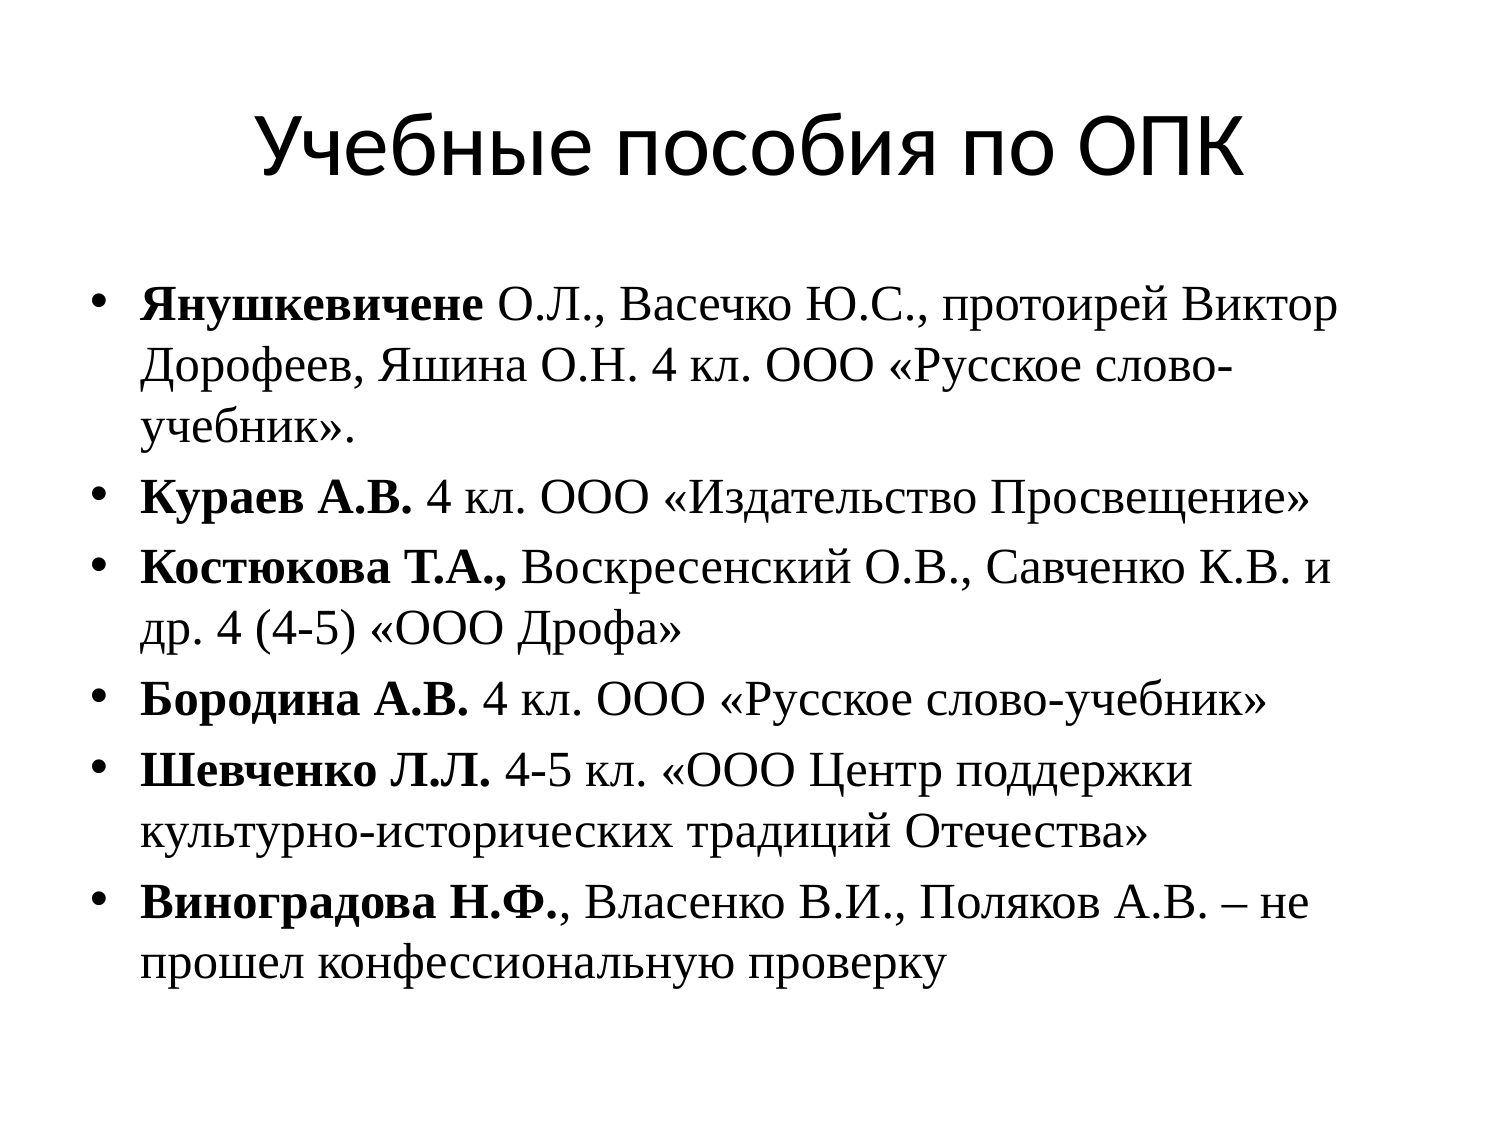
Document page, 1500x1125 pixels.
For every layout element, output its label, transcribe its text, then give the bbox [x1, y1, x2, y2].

list Янушкевичене О.Л., Васечко Ю.С., протоирей Виктор Дорофеев, Яшина О.Н. 4 кл. ООО «Русское слово-учебник». Кураев А.В. 4 кл. ООО «Издательство Просвещение» Костюкова Т.А., Воскресенский О.В., Савченко К.В. и др. 4 (4-5) «ООО Дрофа» Бородина А.В. 4 кл. ООО «Русское слово-учебник» Шевченко Л.Л. 4-5 кл. «ООО Центр поддержки культурно-исторических традиций Отечества» Виноградова Н.Ф., Власенко В.И., Поляков А.В. – не прошел конфессиональную проверку [75, 262, 1425, 1005]
title Учебные пособия по ОПК [75, 45, 1425, 233]
